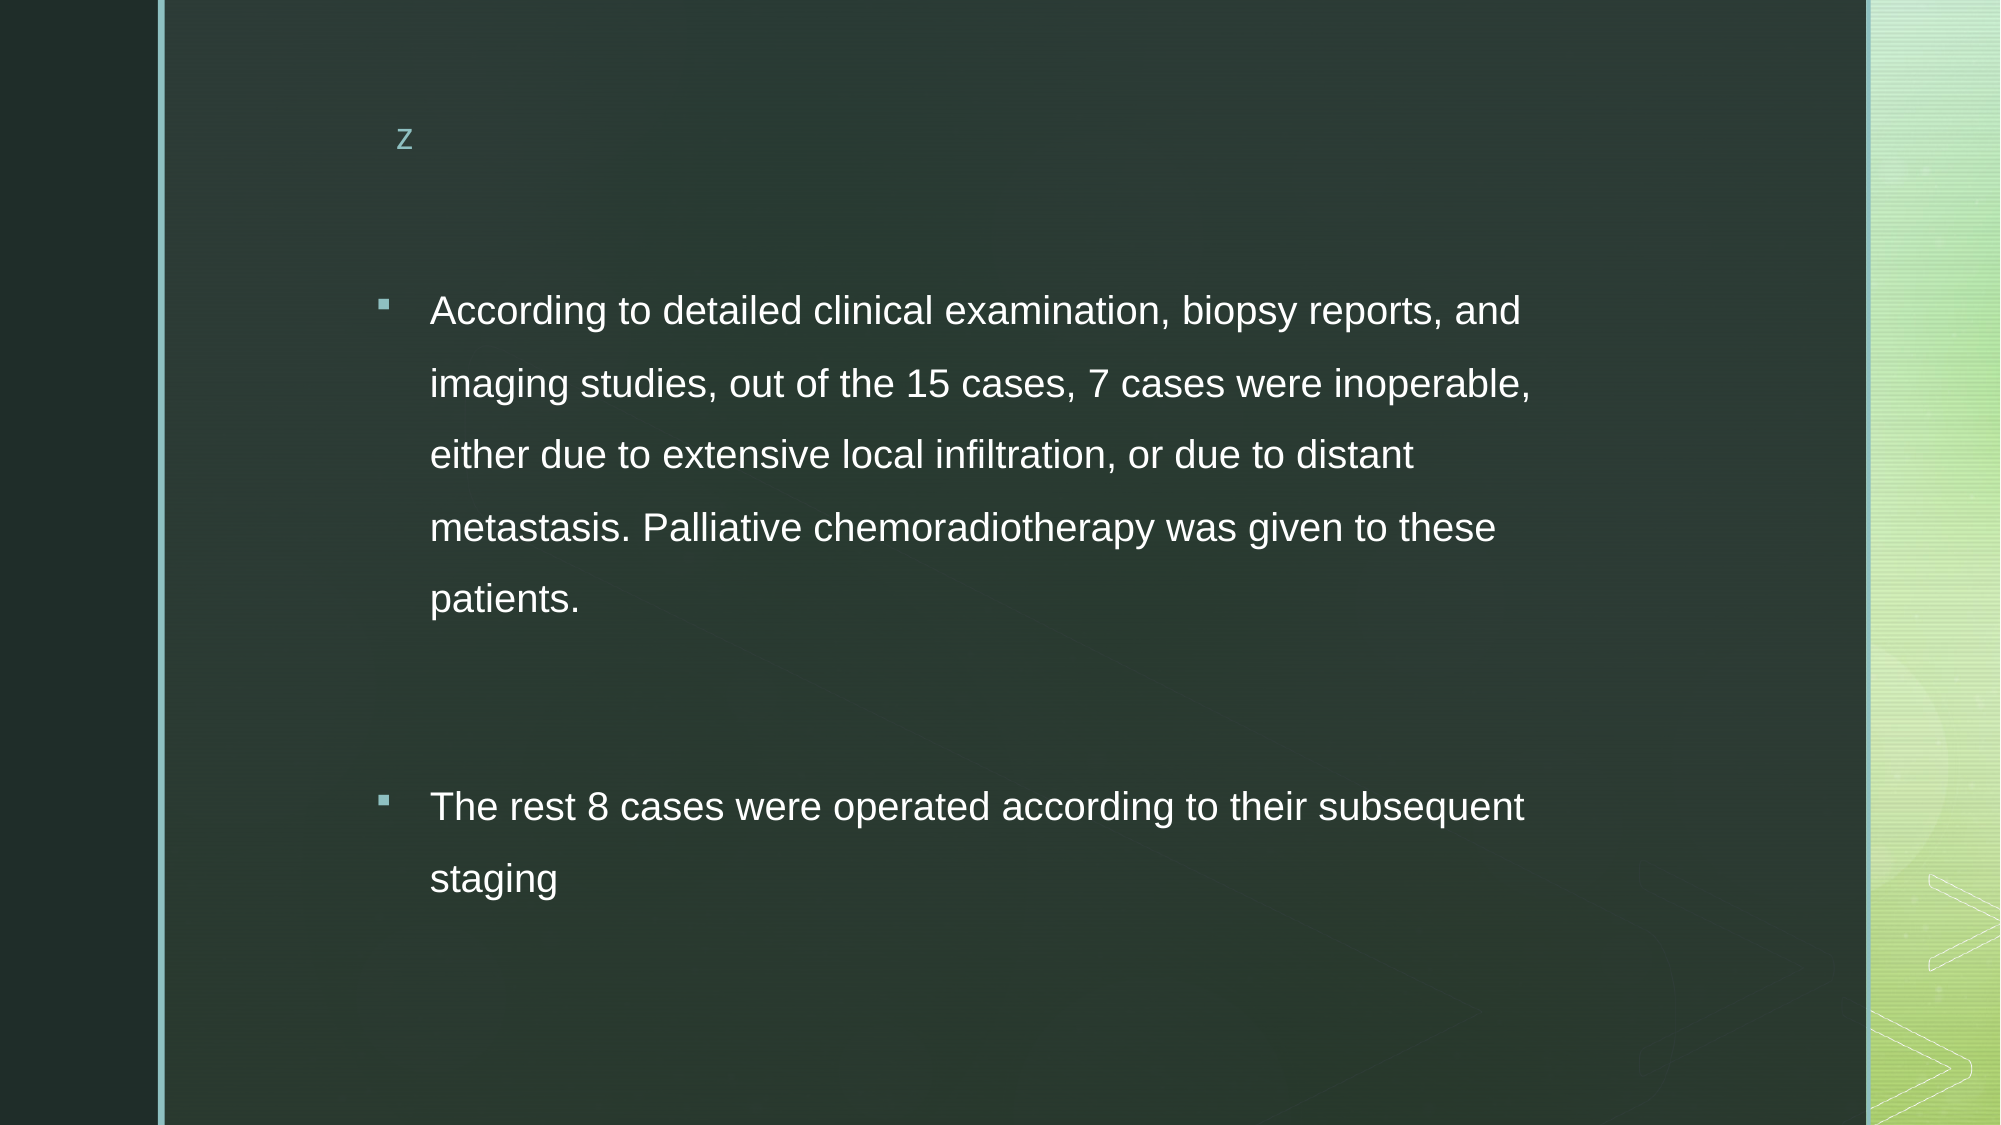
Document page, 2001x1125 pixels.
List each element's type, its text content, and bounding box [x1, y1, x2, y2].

list According to detailed clinical examination, biopsy reports, and imaging studies, out of the 15 cases, 7 cases were inoperable, either due to extensive local infiltration, or due to distant metastasis. Palliative chemoradiotherapy was given to these patients. The rest 8 cases were operated according to their subsequent staging [360, 253, 1640, 910]
picture [1871, 0, 2001, 1125]
